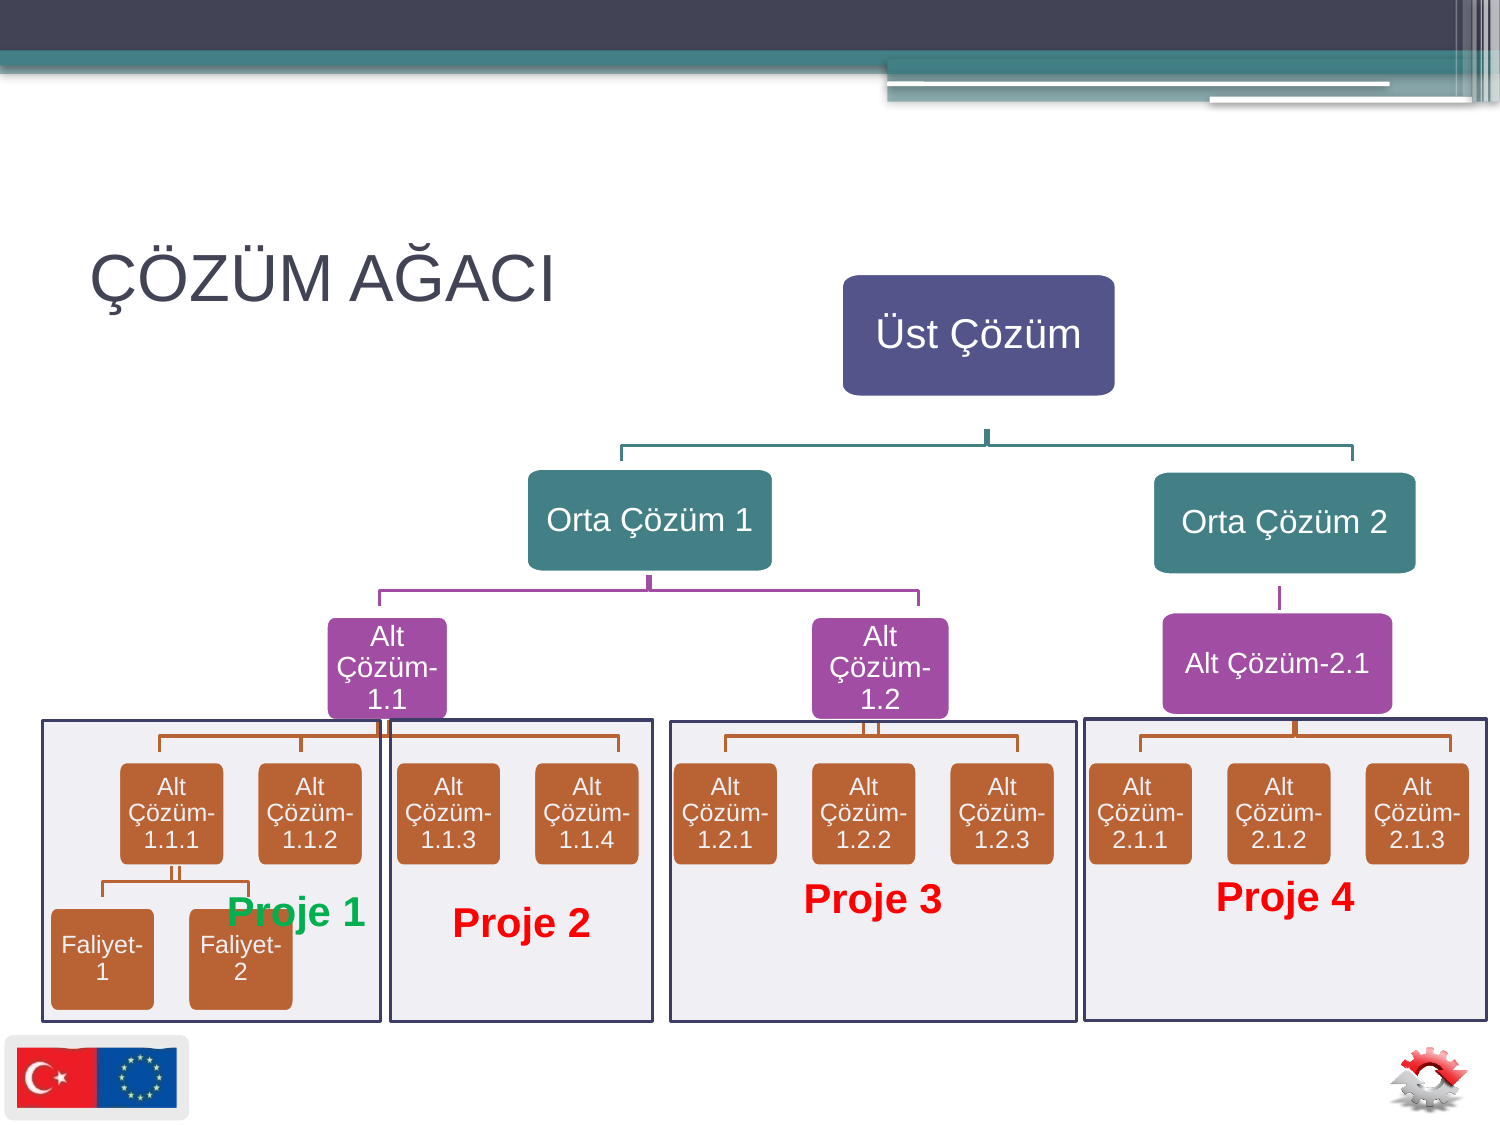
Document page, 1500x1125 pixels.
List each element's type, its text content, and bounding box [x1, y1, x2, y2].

text_box [382, 720, 387, 738]
text_box Proje 1 [41, 719, 382, 1023]
picture [10, 1041, 184, 1115]
text_box [620, 429, 987, 461]
text_box Proje 2 [389, 718, 654, 1023]
text_box Orta Çözüm 2 [1151, 469, 1419, 577]
text_box Alt Çözüm-1.2 [808, 614, 952, 720]
text_box Alt Çözüm-1.1 [324, 614, 451, 721]
text_box [648, 574, 920, 607]
text_box Alt Çözüm-2.1 [1159, 610, 1396, 717]
title ÇÖZÜM AĞACI [75, 187, 1425, 363]
text_box Orta Çözüm 1 [524, 466, 776, 574]
text_box [987, 429, 1354, 461]
picture [1386, 1044, 1474, 1115]
text_box Üst Çözüm [839, 363, 1118, 399]
text_box Proje 3 [669, 720, 1078, 1023]
text_box Proje 4 [1083, 717, 1488, 1022]
text_box [378, 574, 649, 607]
